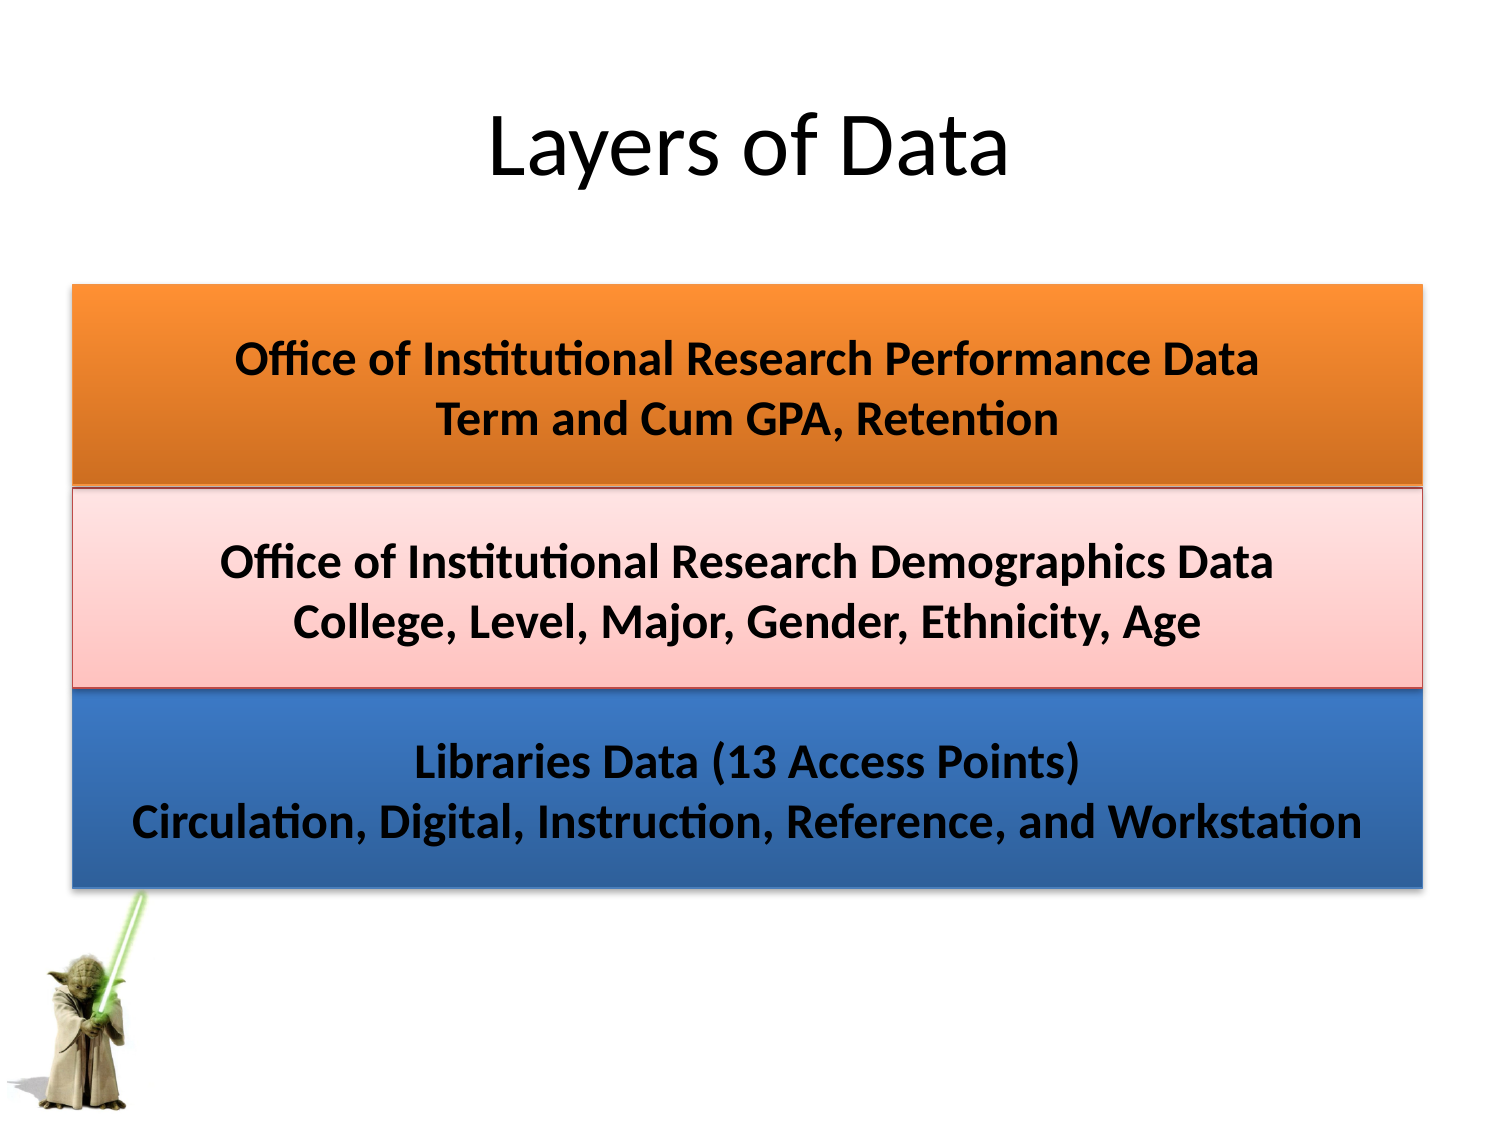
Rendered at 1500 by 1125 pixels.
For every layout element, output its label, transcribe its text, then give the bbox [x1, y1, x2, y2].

text_box Office of Institutional Research Performance Data Term and Cum GPA, Retention [72, 284, 1423, 486]
text_box Libraries Data (13 Access Points) Circulation, Digital, Instruction, Reference, and Workstation [72, 696, 1423, 889]
title Layers of Data [75, 45, 1425, 233]
text_box Office of Institutional Research Demographics Data College, Level, Major, Gender, Ethnicity, Age [72, 492, 1423, 689]
picture [0, 887, 155, 1116]
